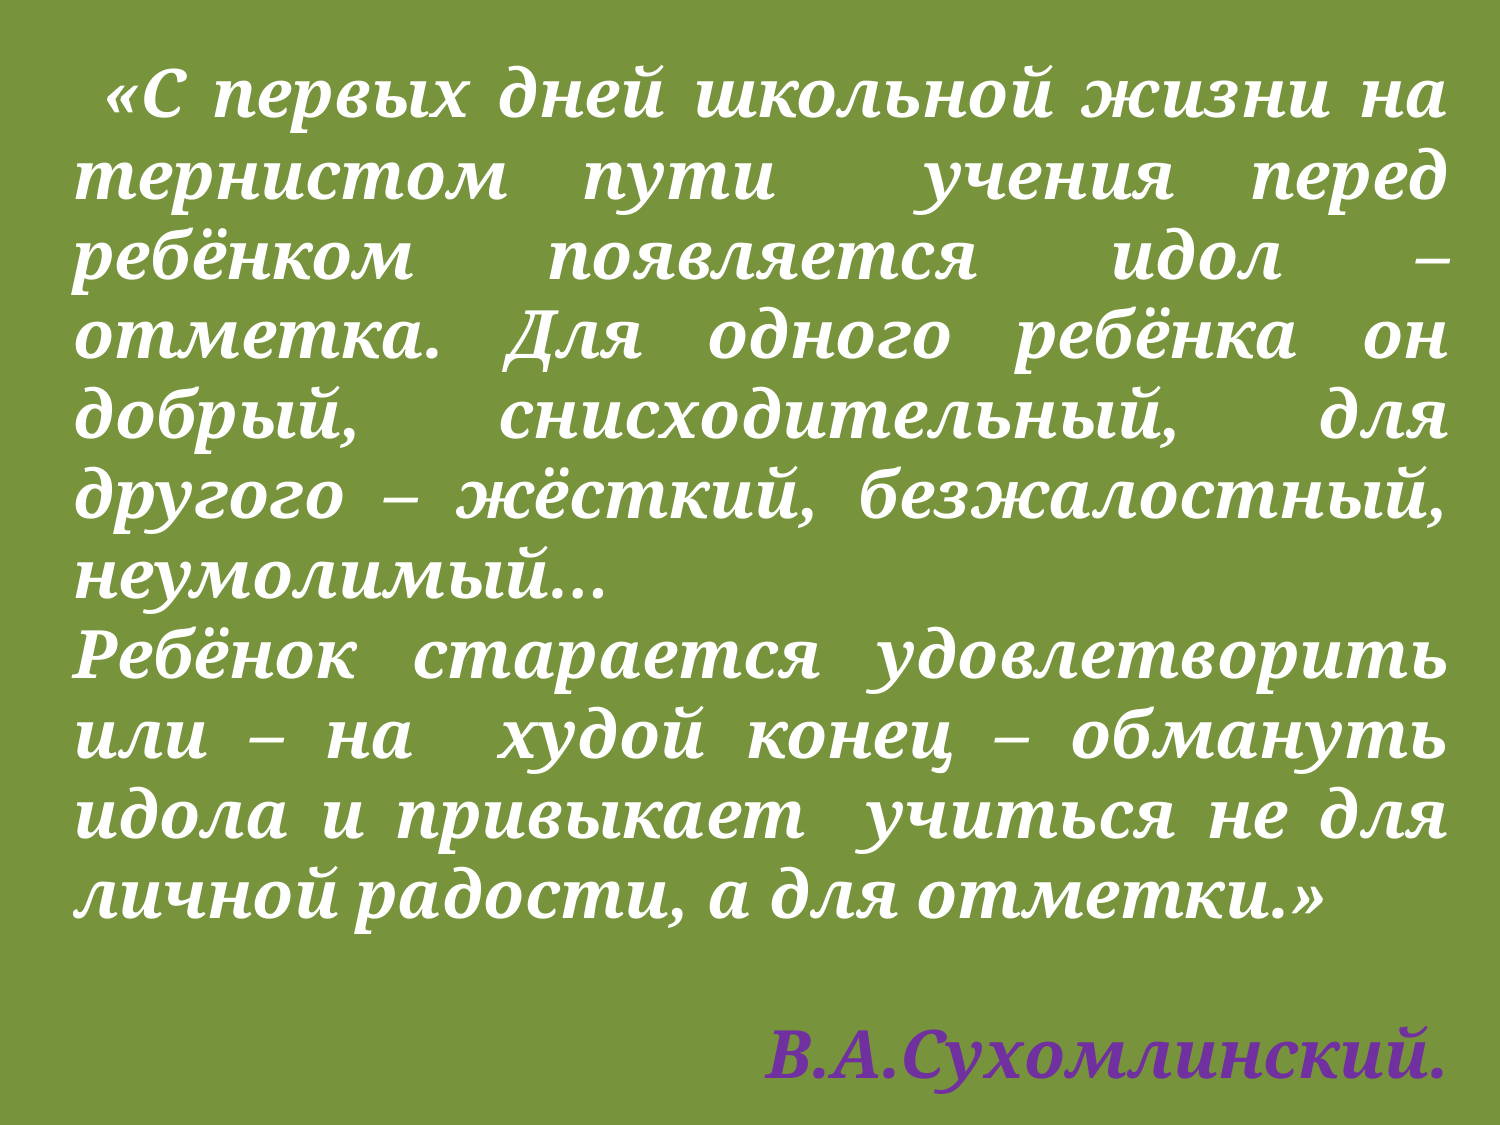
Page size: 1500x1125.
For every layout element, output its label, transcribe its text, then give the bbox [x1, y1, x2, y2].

text_box «С первых дней школьной жизни на тернистом пути учения перед ребёнком появляется идол – отметка. Для одного ребёнка он добрый, снисходительный, для другого – жёсткий, безжалостный, неумолимый… Ребёнок старается удовлетворить или – на худой конец – обмануть идола и привыкает учиться не для личной радости, а для отметки.» В.А.Сухомлинский. [58, 35, 1465, 1100]
